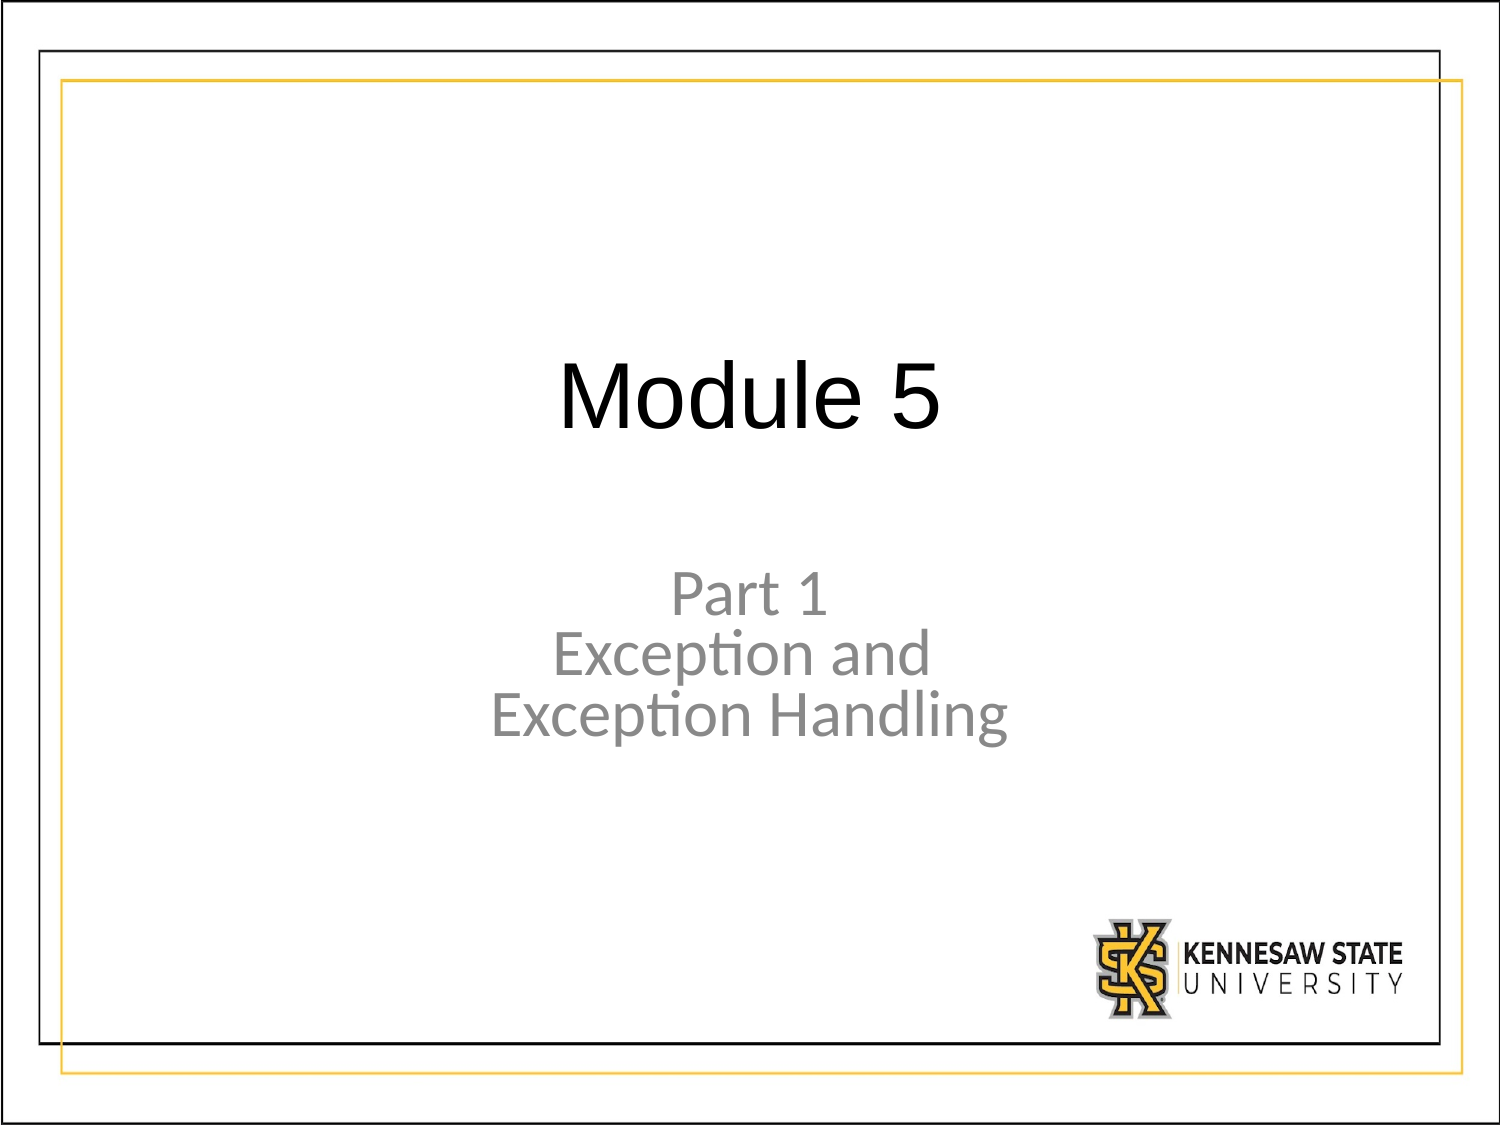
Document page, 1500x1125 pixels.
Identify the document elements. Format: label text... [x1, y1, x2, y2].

subtitle Part 1 Exception and Exception Handling [301, 560, 1199, 795]
title Module 5 [320, 320, 1180, 456]
picture [0, 0, 1500, 1125]
